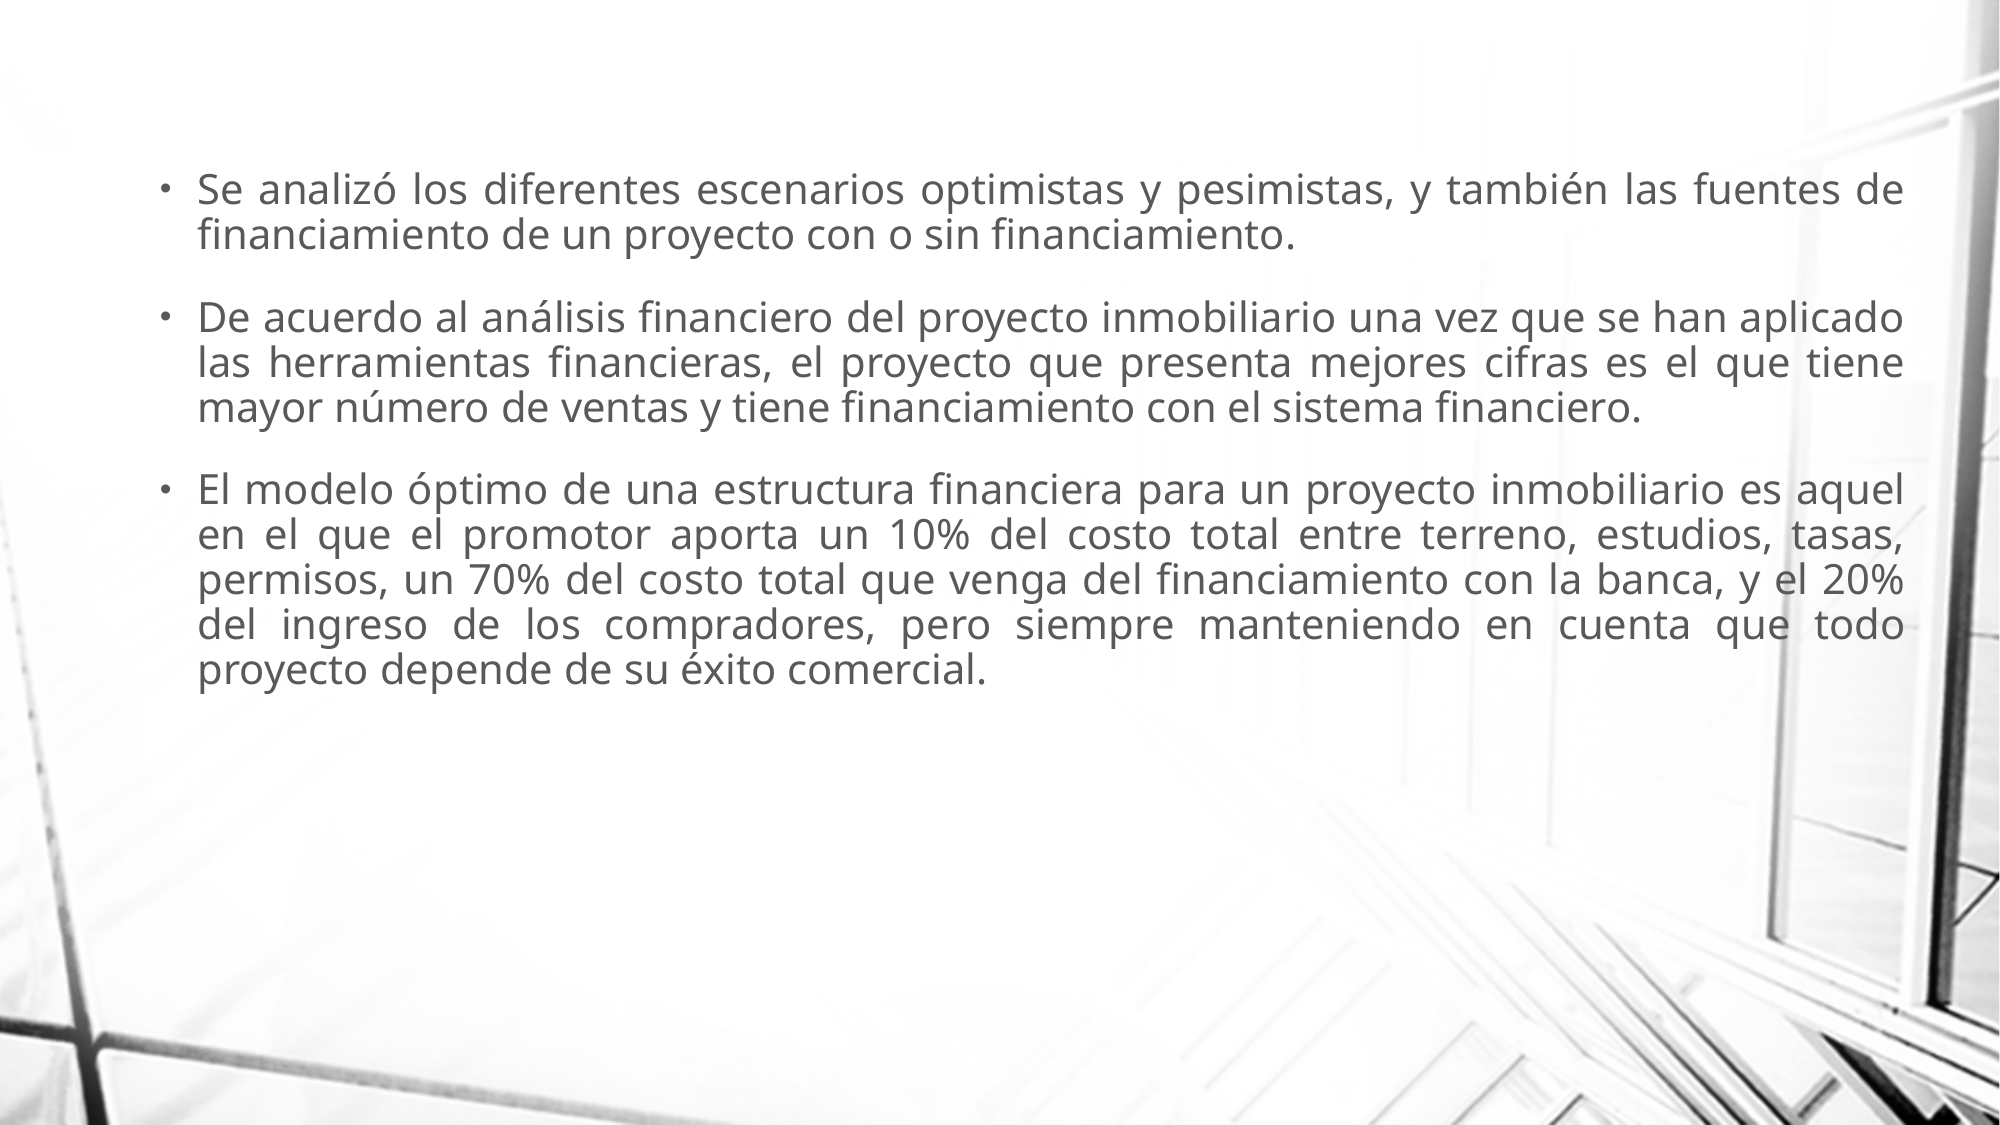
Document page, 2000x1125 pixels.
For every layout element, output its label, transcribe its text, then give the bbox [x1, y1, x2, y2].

picture [0, 0, 2000, 1125]
list Se analizó los diferentes escenarios optimistas y pesimistas, y también las fuentes de financiamiento de un proyecto con o sin financiamiento. De acuerdo al análisis financiero del proyecto inmobiliario una vez que se han aplicado las herramientas financieras, el proyecto que presenta mejores cifras es el que tiene mayor número de ventas y tiene financiamiento con el sistema financiero. El modelo óptimo de una estructura financiera para un proyecto inmobiliario es aquel en el que el promotor aporta un 10% del costo total entre terreno, estudios, tasas, permisos, un 70% del costo total que venga del financiamiento con la banca, y el 20% del ingreso de los compradores, pero siempre manteniendo en cuenta que todo proyecto depende de su éxito comercial. [137, 160, 1922, 1094]
